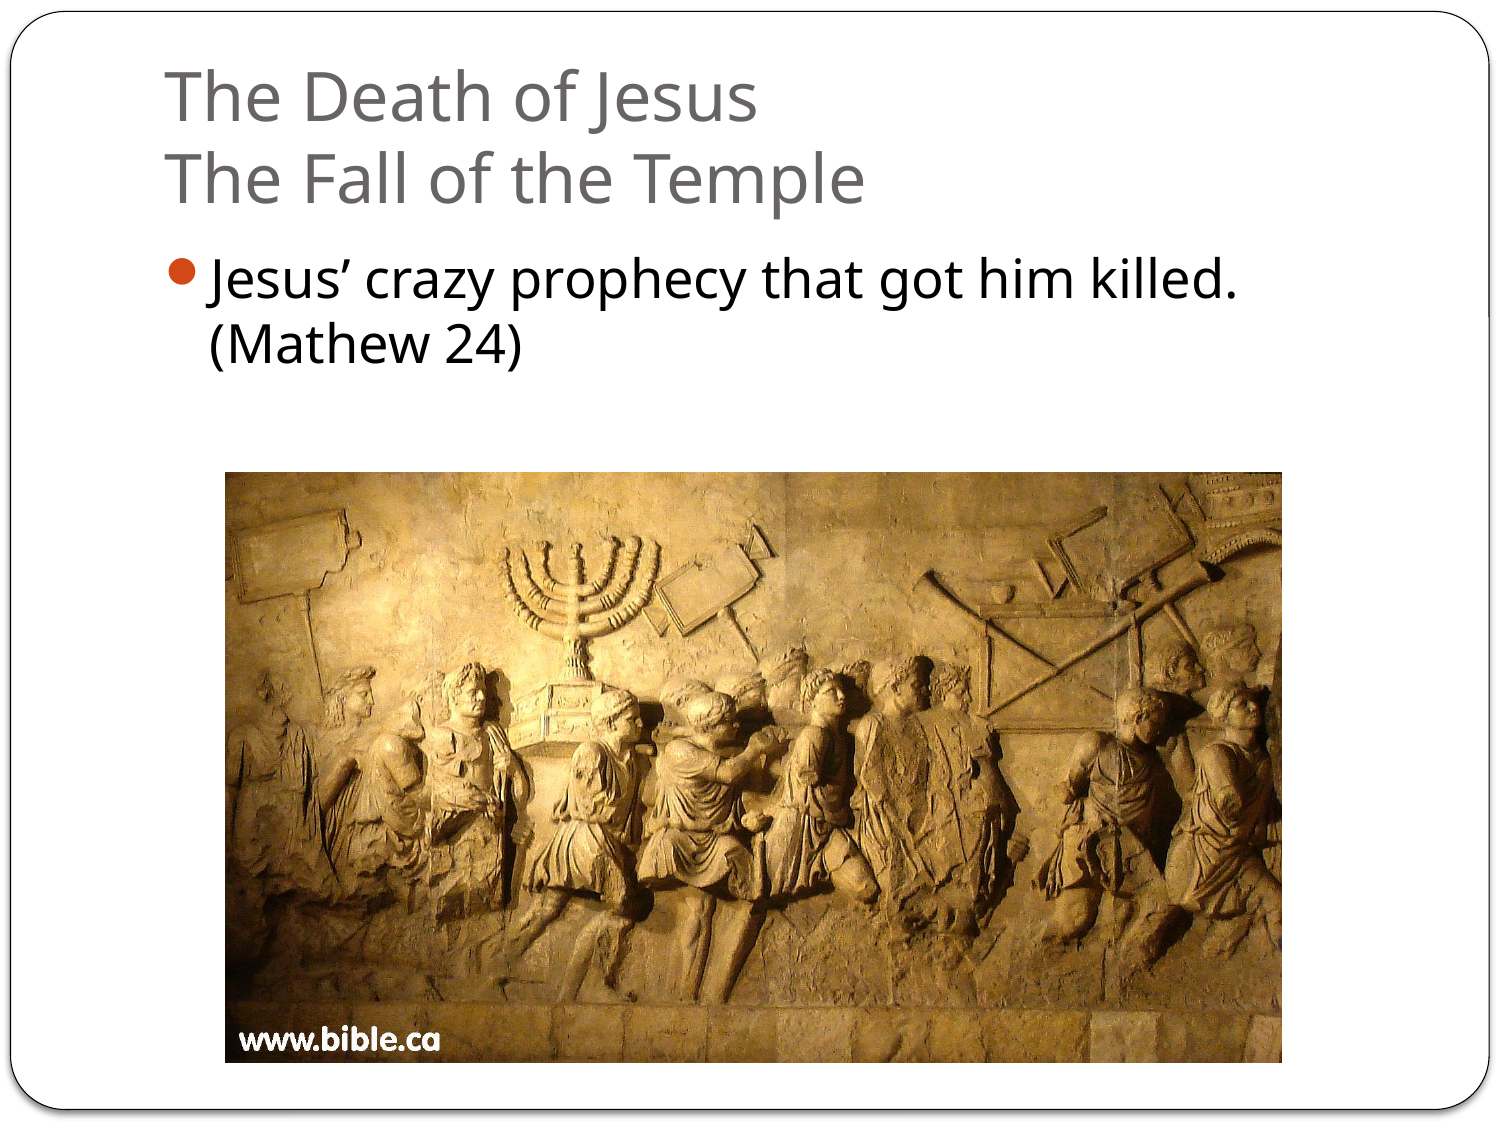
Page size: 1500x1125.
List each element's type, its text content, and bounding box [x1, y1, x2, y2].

title The Death of Jesus The Fall of the Temple [150, 45, 1425, 233]
picture [224, 472, 1282, 1063]
list Jesus’ crazy prophecy that got him killed. (Mathew 24) [150, 237, 1425, 988]
